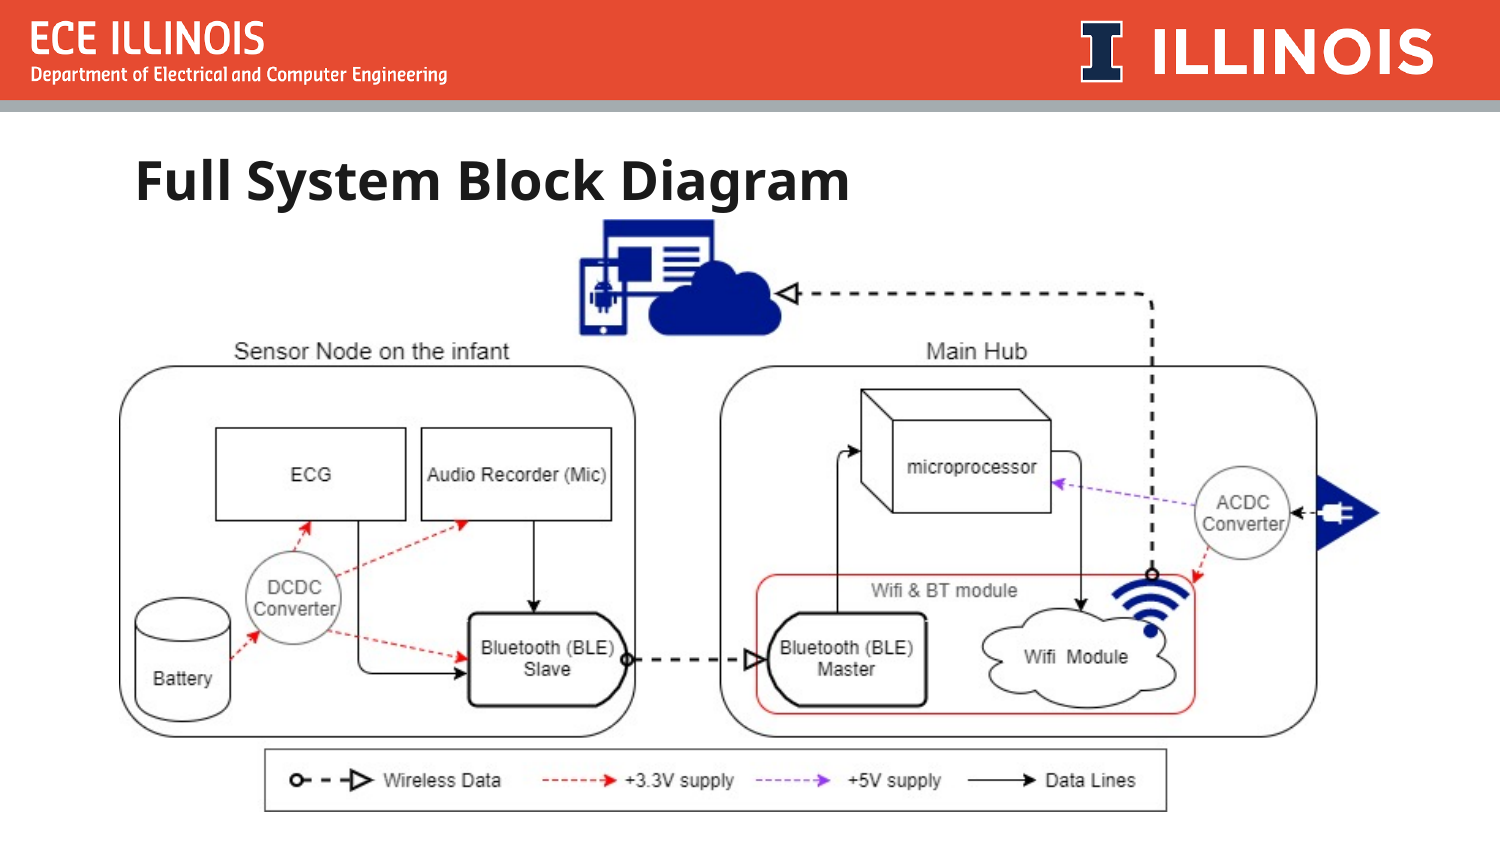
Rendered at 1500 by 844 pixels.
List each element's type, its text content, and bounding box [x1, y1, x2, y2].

picture [119, 219, 1381, 813]
picture [0, 0, 1500, 112]
title Full System Block Diagram [119, 131, 1381, 218]
